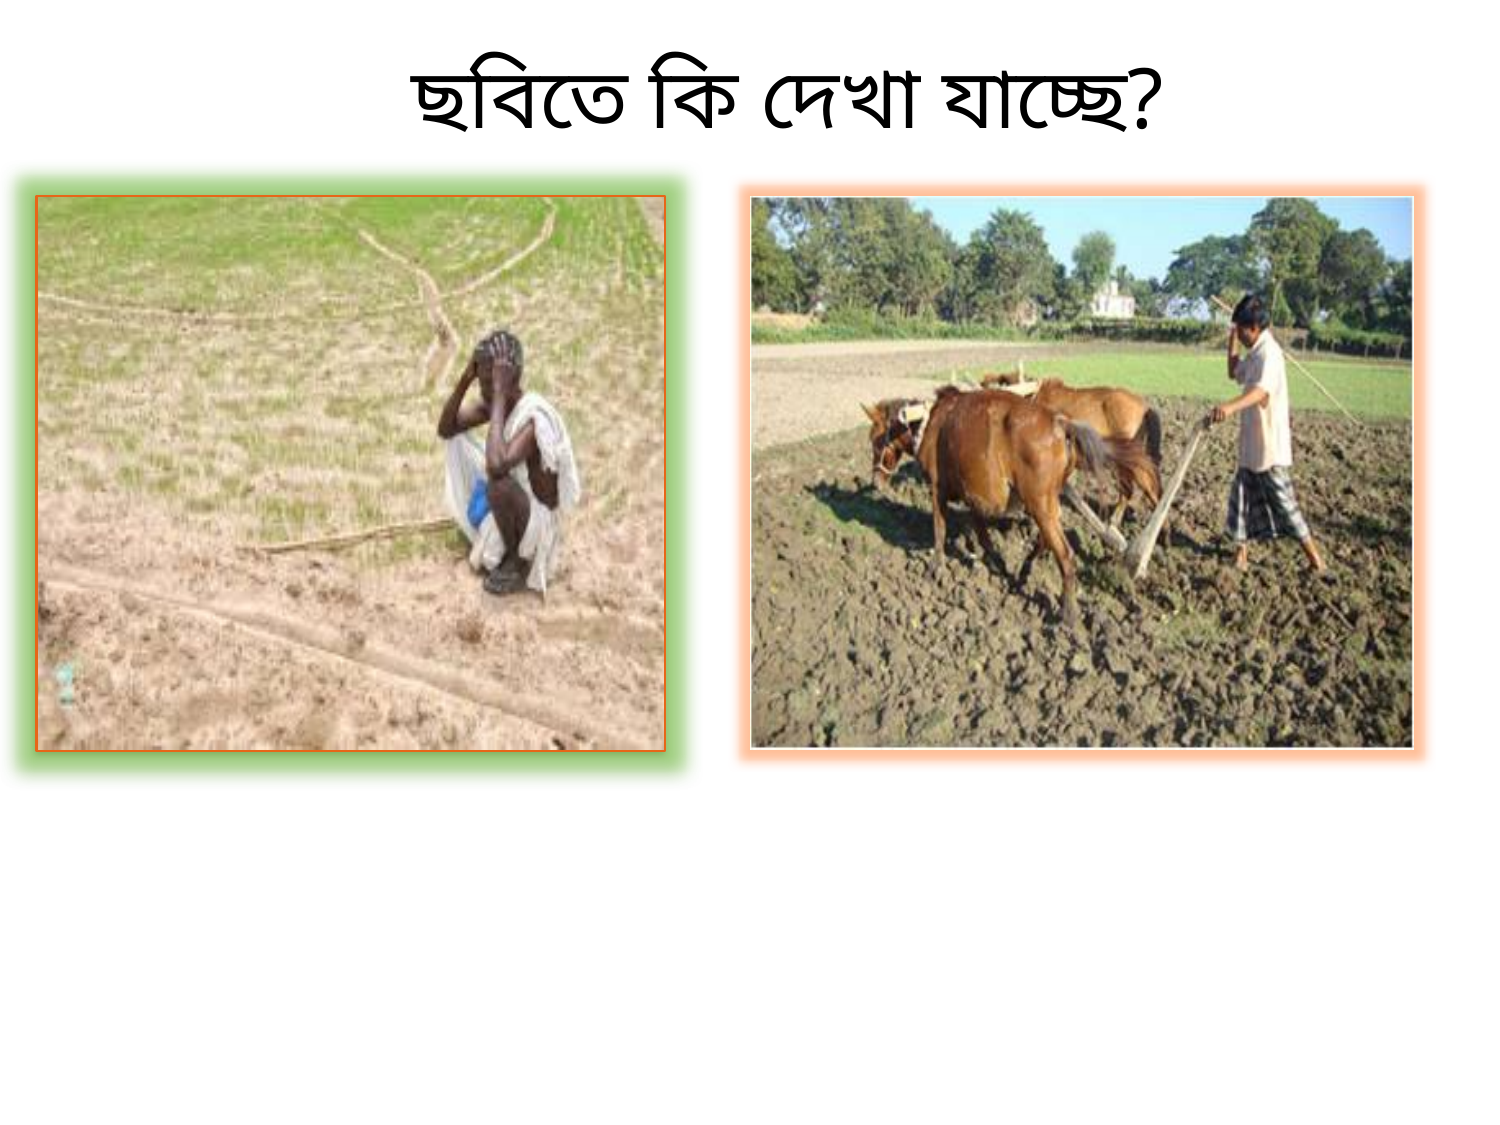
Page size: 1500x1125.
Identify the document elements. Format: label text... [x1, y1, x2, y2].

picture [749, 196, 1415, 751]
picture [36, 196, 665, 751]
text_box ছবিতে কি দেখা যাচ্ছে? [387, 37, 1188, 153]
